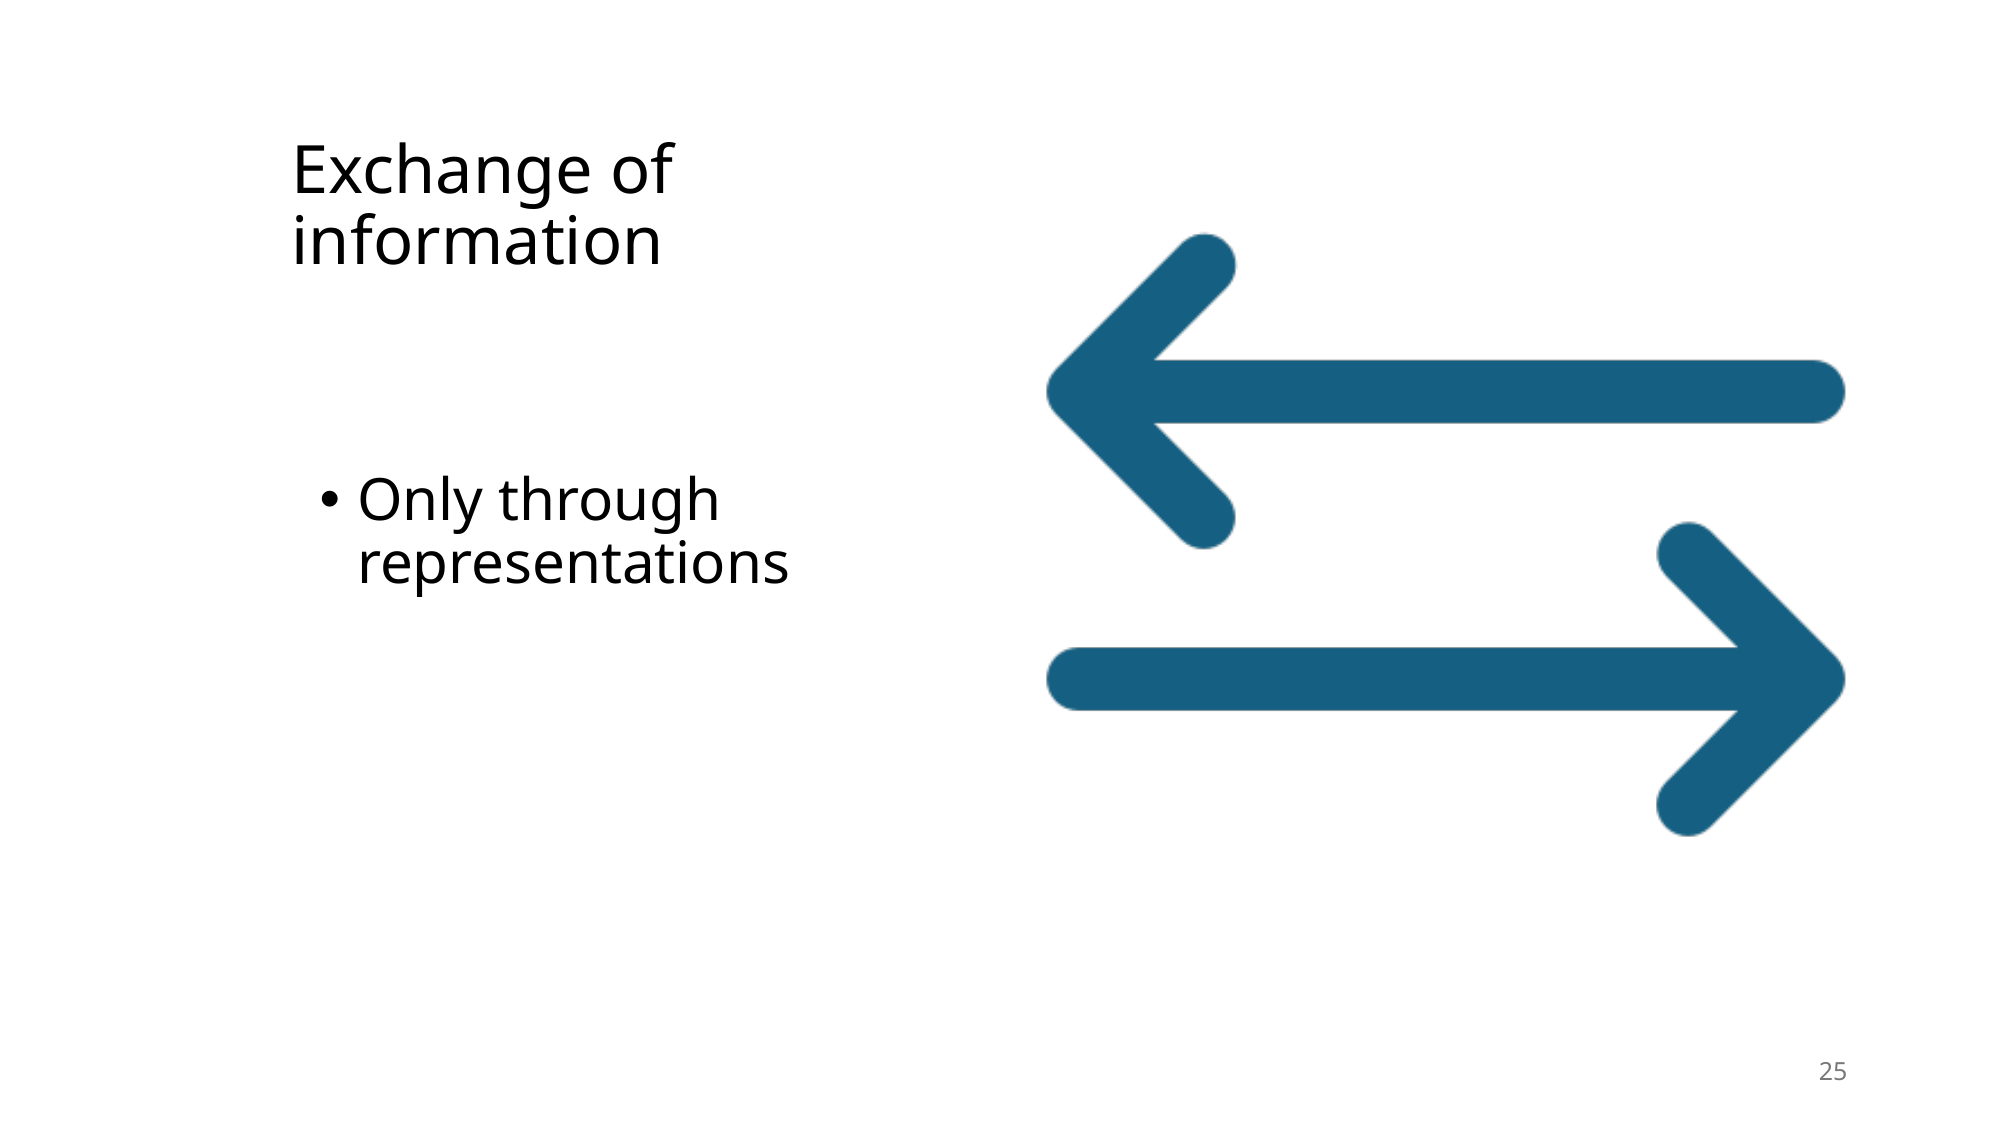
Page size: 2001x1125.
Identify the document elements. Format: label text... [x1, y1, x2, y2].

list Only through representations [304, 462, 984, 1083]
picture [1015, 105, 1878, 968]
slide_number 25 [1412, 1042, 1863, 1103]
title Exchange of information [276, 102, 956, 313]
